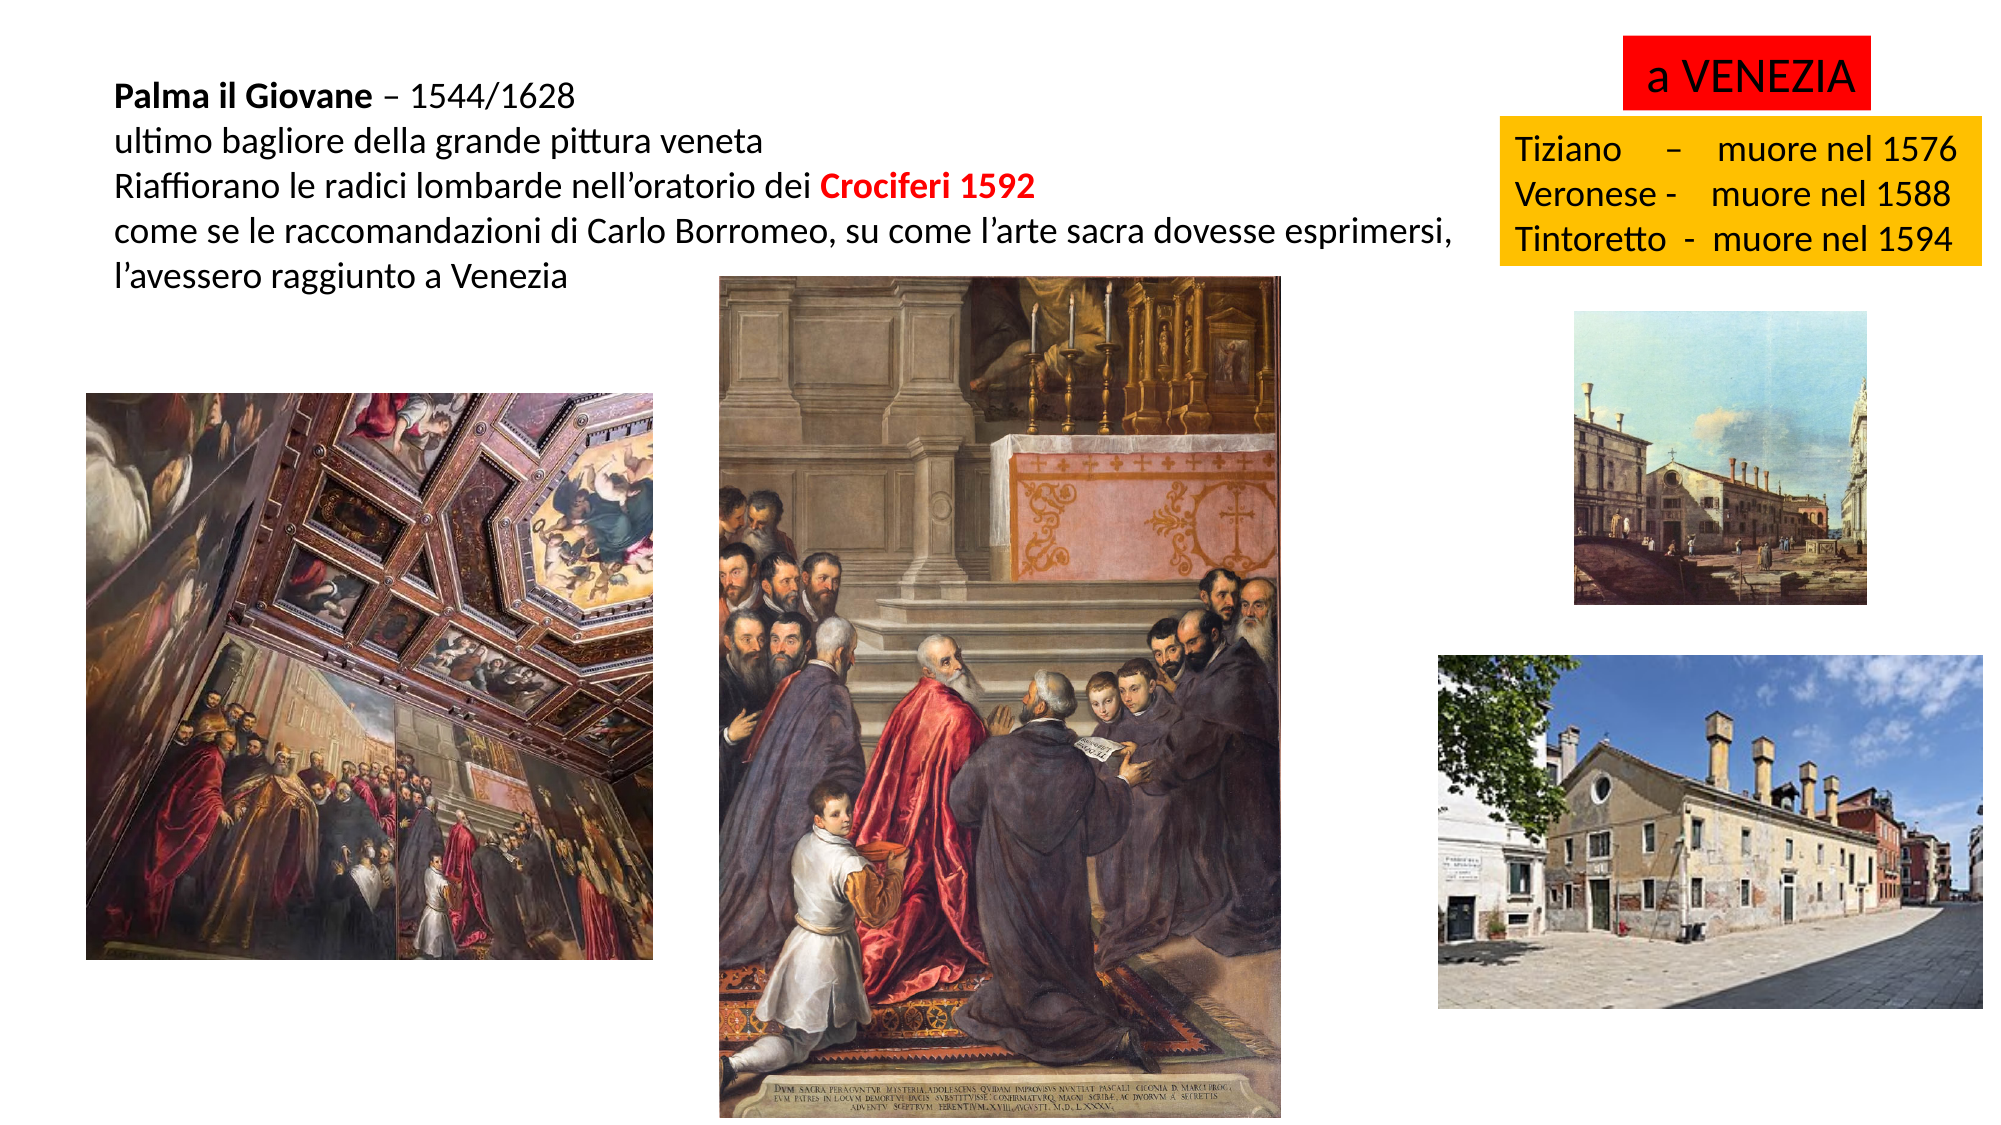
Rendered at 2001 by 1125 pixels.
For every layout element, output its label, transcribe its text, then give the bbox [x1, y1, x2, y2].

text_box Palma il Giovane – 1544/1628 ultimo bagliore della grande pittura veneta Riaffiorano le radici lombarde nell’oratorio dei Crociferi 1592 come se le raccomandazioni di Carlo Borromeo, su come l’arte sacra dovesse esprimersi, l’avessero raggiunto a Venezia [99, 63, 1527, 304]
text_box Tiziano – muore nel 1576 Veronese - muore nel 1588 Tintoretto - muore nel 1594 [1499, 116, 1982, 266]
text_box a VENEZIA [1623, 35, 1871, 111]
picture [1574, 311, 1867, 605]
picture [1438, 655, 1983, 1009]
picture [86, 393, 653, 960]
picture [719, 276, 1281, 1118]
